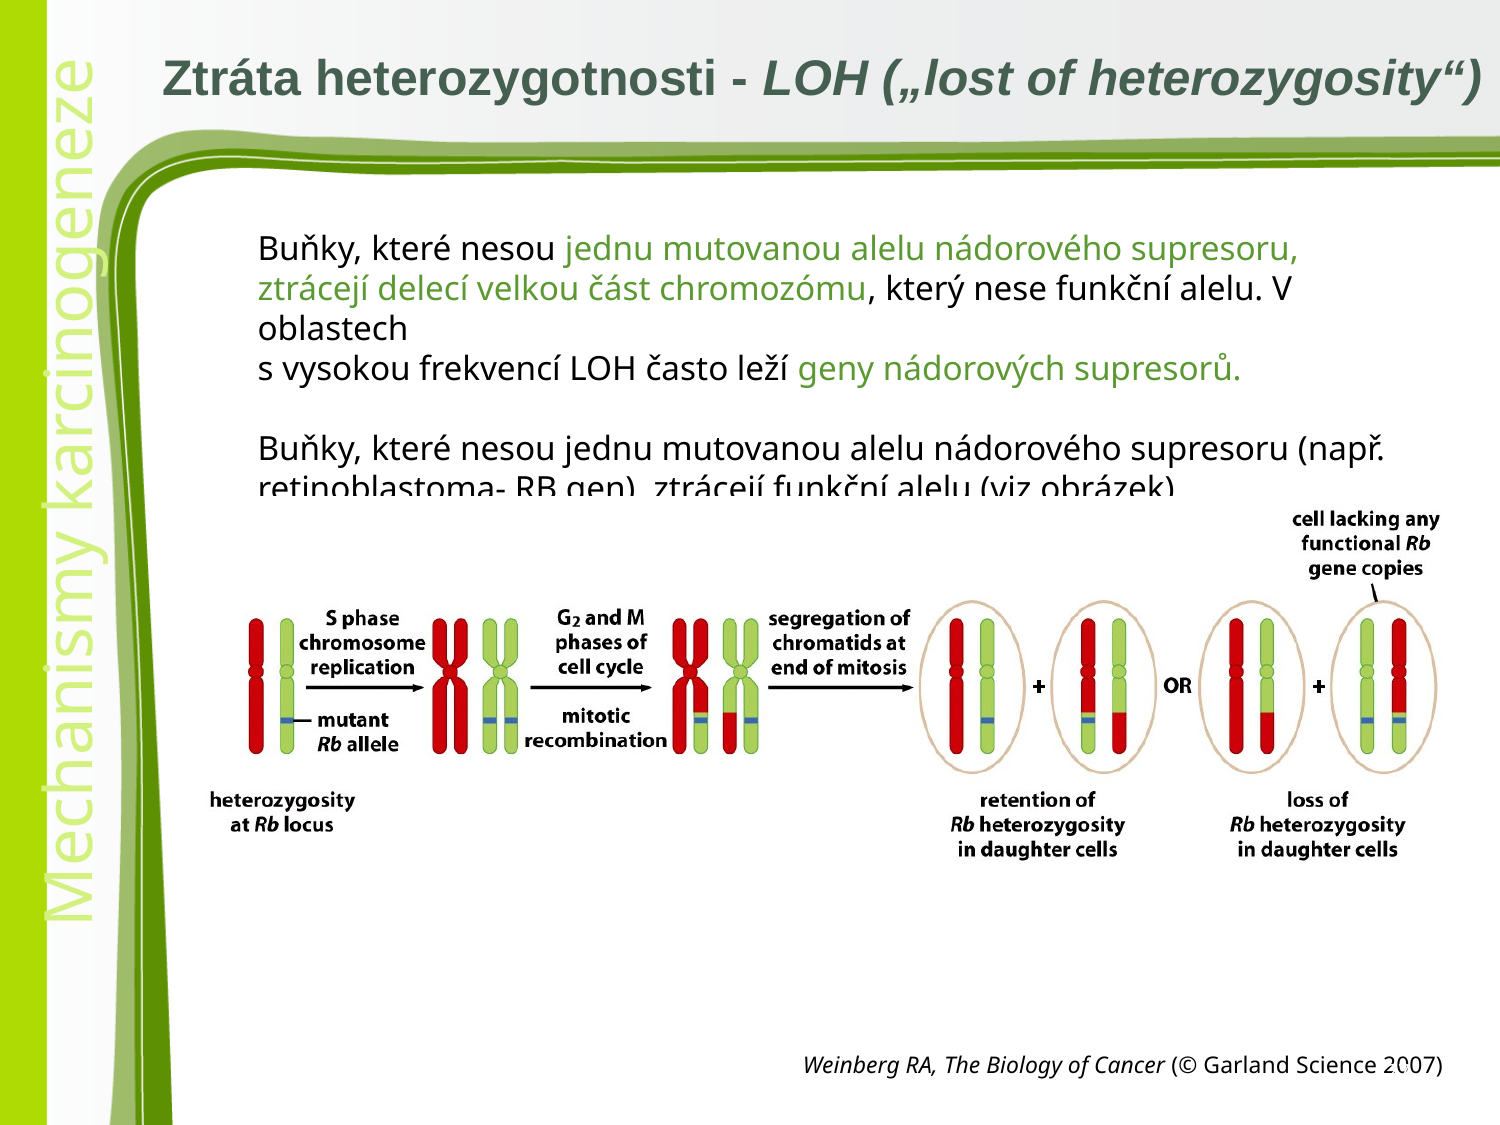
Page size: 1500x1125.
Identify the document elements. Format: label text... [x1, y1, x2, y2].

text_box Ztráta heterozygotnosti - LOH („lost of heterozygosity“) [147, 38, 1498, 233]
slide_number 27 [1116, 1042, 1425, 1103]
text_box Buňky, které nesou jednu mutovanou alelu nádorového supresoru, ztrácejí delecí velkou část chromozómu, který nese funkční alelu. V oblastech s vysokou frekvencí LOH často leží geny nádorových supresorů. Buňky, které nesou jednu mutovanou alelu nádorového supresoru (např. retinoblastoma- RB gen), ztrácejí funkční alelu (viz obrázek). [243, 233, 1403, 495]
picture [0, 0, 1500, 1125]
text_box Weinberg RA, The Biology of Cancer (© Garland Science 2007) [788, 1042, 1116, 1085]
text_box Weinberg RA, The Biology of Cancer (© Garland Science 2007) [1425, 1042, 1476, 1085]
